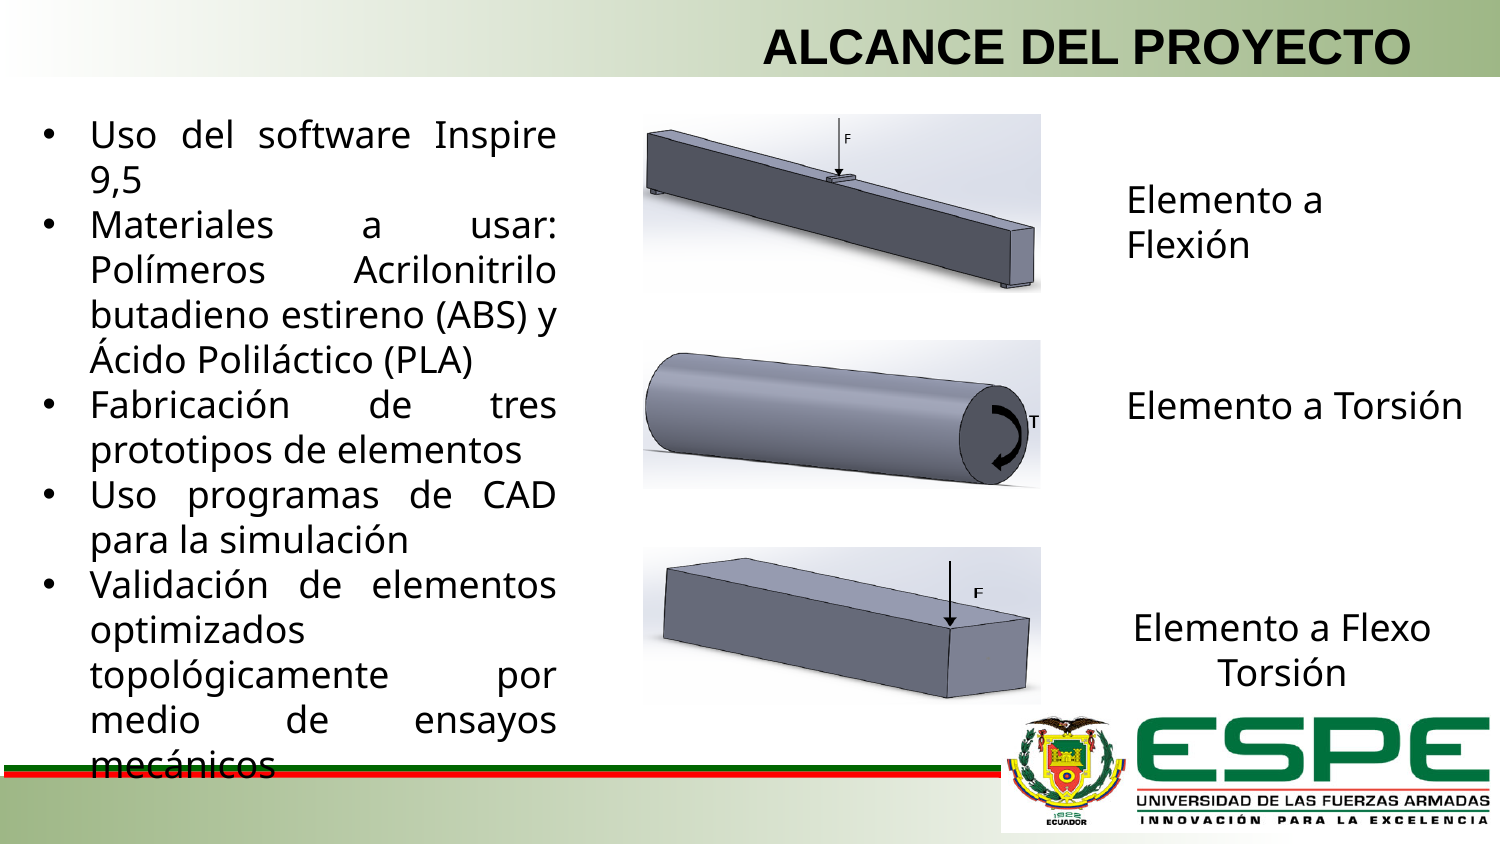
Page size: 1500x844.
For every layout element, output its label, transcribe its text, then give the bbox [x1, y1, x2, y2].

text_box Elemento a Torsión [1111, 375, 1500, 435]
text_box Elemento a Flexión [1111, 168, 1454, 273]
text_box Elemento a Flexo Torsión [1111, 596, 1454, 701]
picture [643, 547, 1498, 834]
text_box Uso del software Inspire 9,5 Materiales a usar: Polímeros Acrilonitrilo butadieno estireno (ABS) y Ácido Poliláctico (PLA) Fabricación de tres prototipos de elementos Uso programas de CAD para la simulación Validación de elementos optimizados topológicamente por medio de ensayos mecánicos [27, 103, 573, 794]
picture [643, 114, 1041, 293]
title ALCANCE DEL PROYECTO [73, 8, 1424, 92]
picture [643, 340, 1041, 490]
